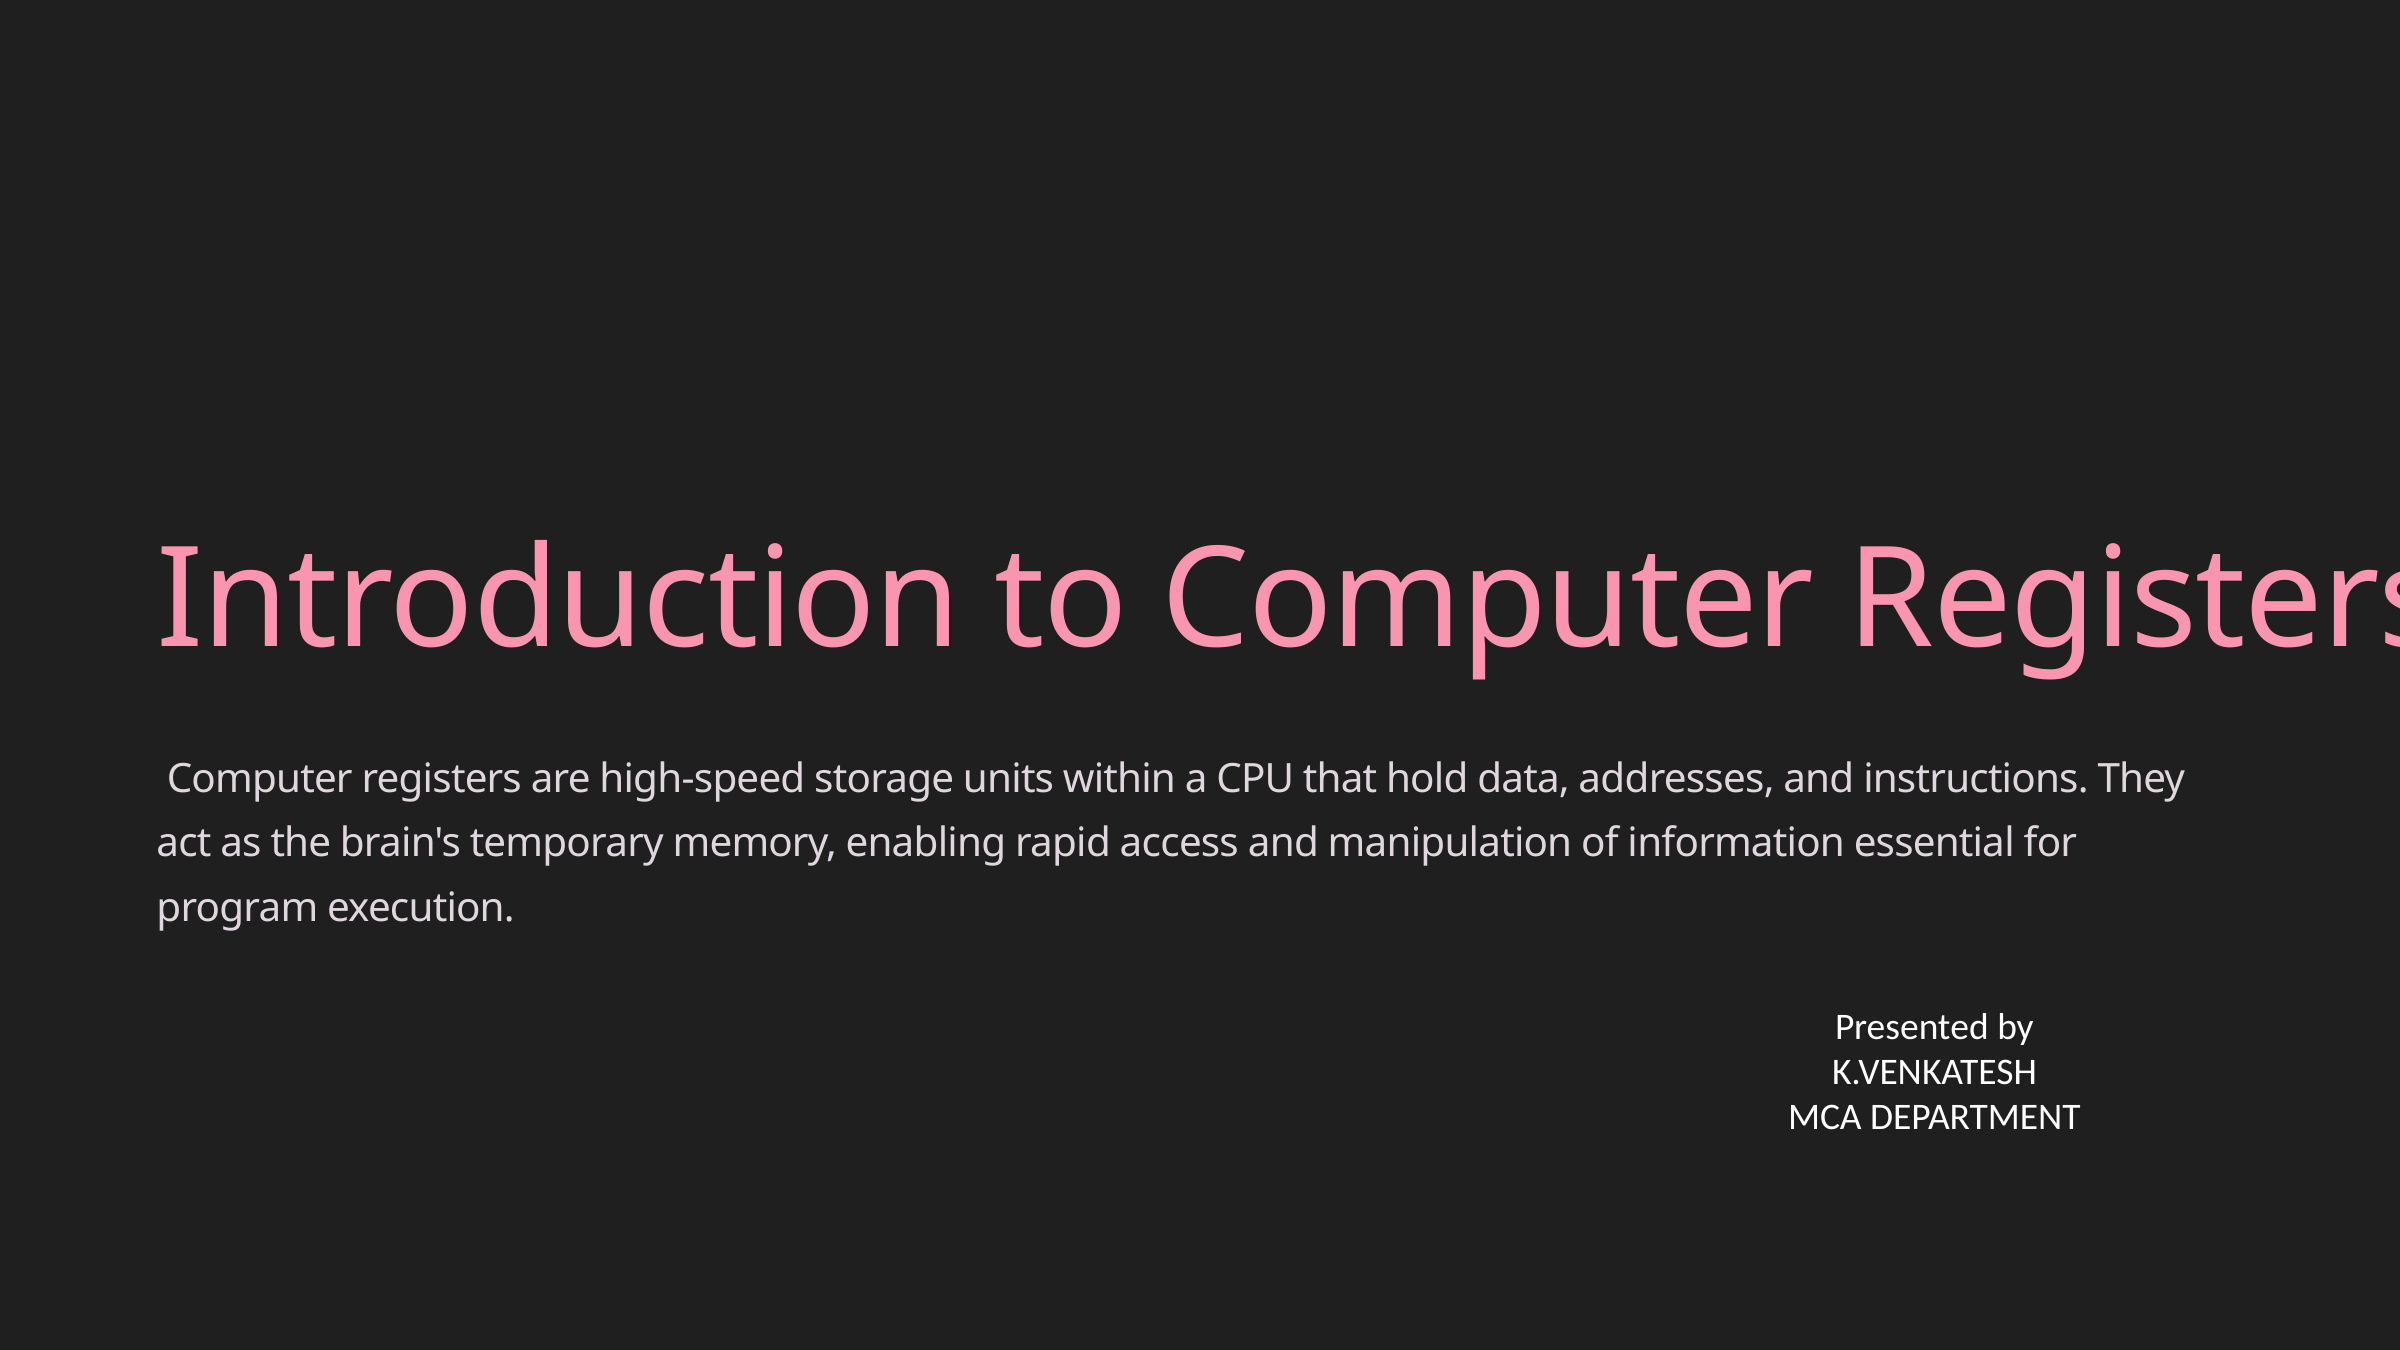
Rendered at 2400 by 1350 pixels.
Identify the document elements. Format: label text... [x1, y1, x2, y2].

text_box [0, 0, 2400, 1350]
text_box Computer registers are high-speed storage units within a CPU that hold data, addresses, and instructions. They act as the brain's temporary memory, enabling rapid access and manipulation of information essential for program execution. [141, 727, 2259, 858]
text_box Introduction to Computer Registers [141, 492, 2062, 668]
text_box Presented by K.VENKATESH MCA DEPARTMENT [1637, 994, 2232, 1235]
